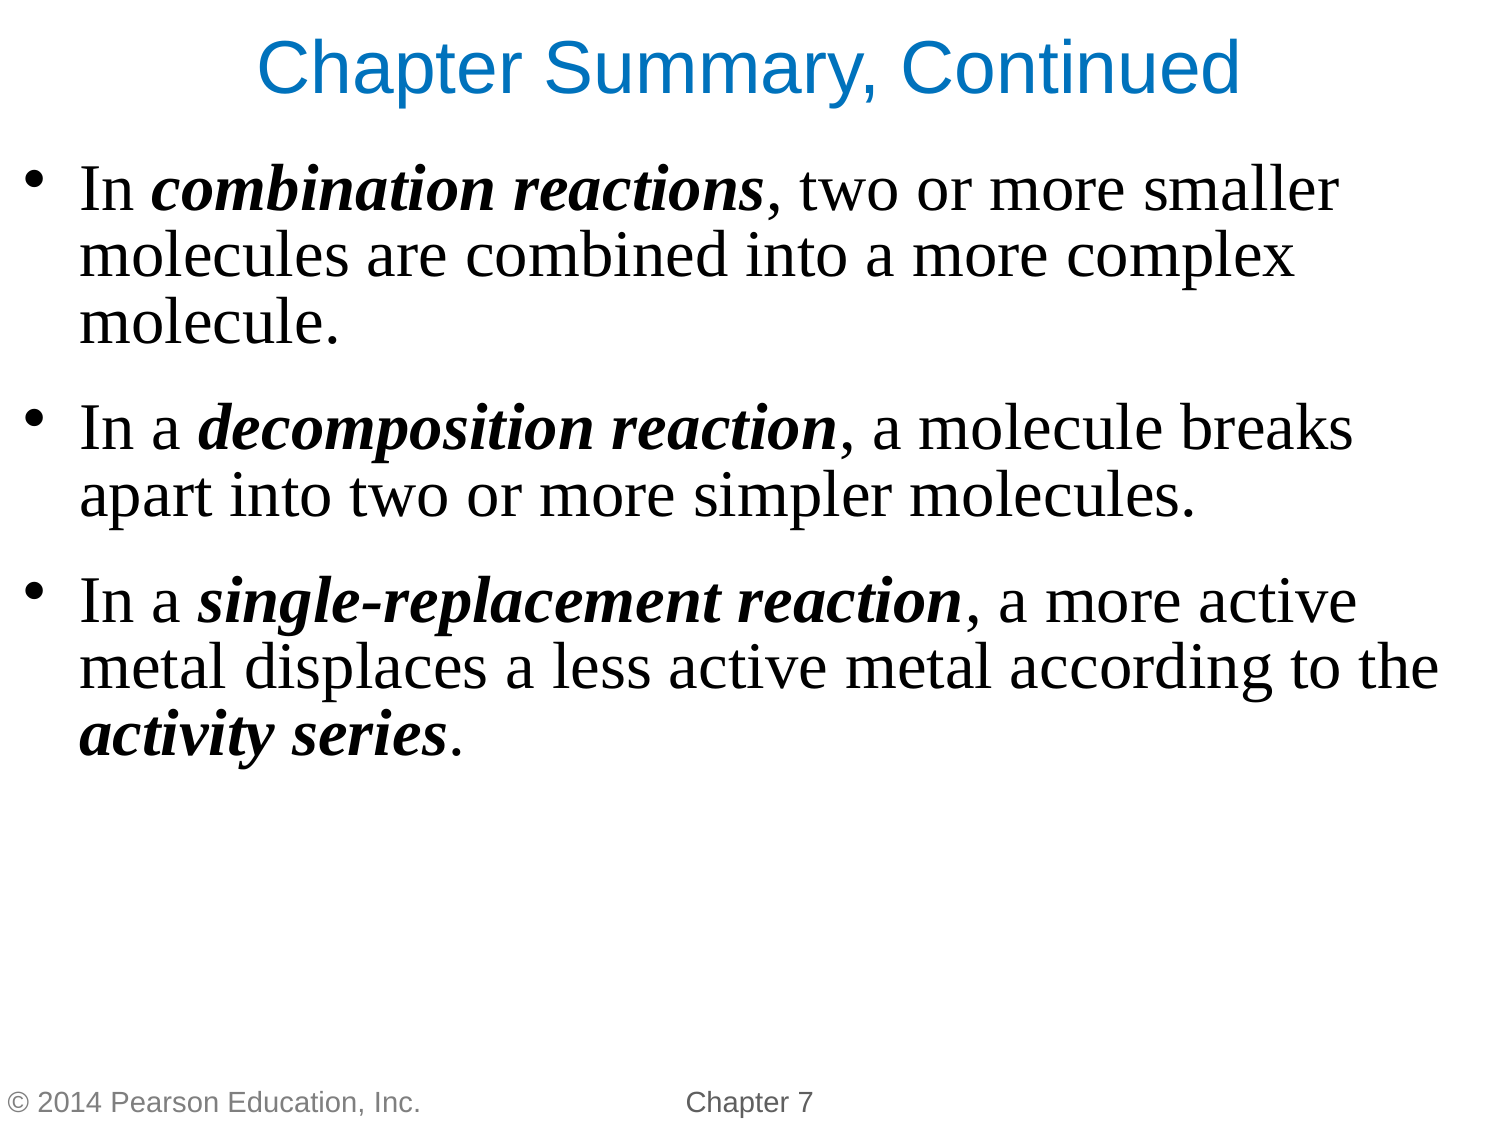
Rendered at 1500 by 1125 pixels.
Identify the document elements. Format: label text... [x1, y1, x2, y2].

list In combination reactions, two or more smaller molecules are combined into a more complex molecule. In a decomposition reaction, a molecule breaks apart into two or more simpler molecules. In a single-replacement reaction, a more active metal displaces a less active metal according to the activity series. [22, 156, 1476, 1125]
title Chapter Summary, Continued [0, 0, 1500, 135]
